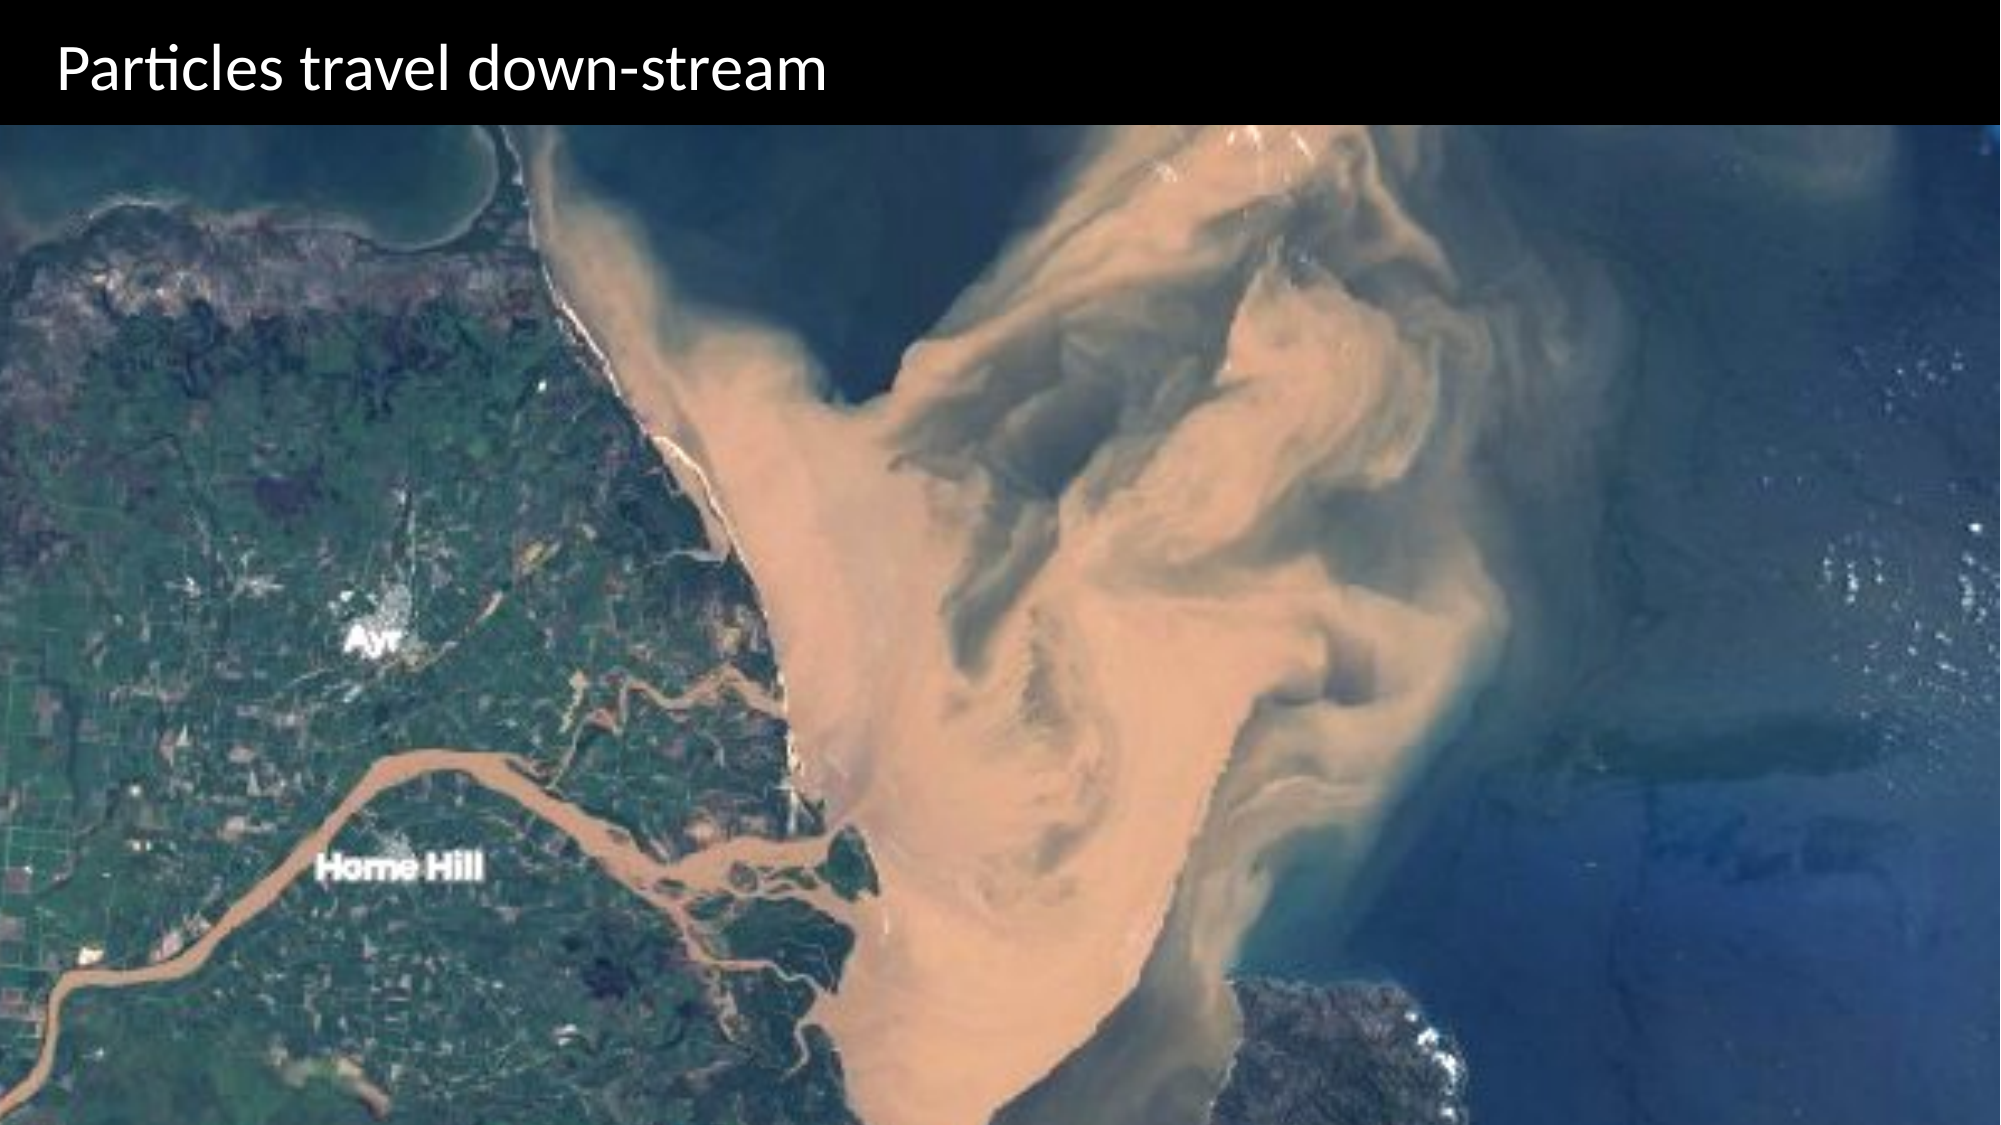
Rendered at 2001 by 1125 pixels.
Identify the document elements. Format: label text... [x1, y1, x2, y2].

picture [0, 125, 2000, 1125]
text_box Particles travel down-stream [41, 16, 1416, 112]
